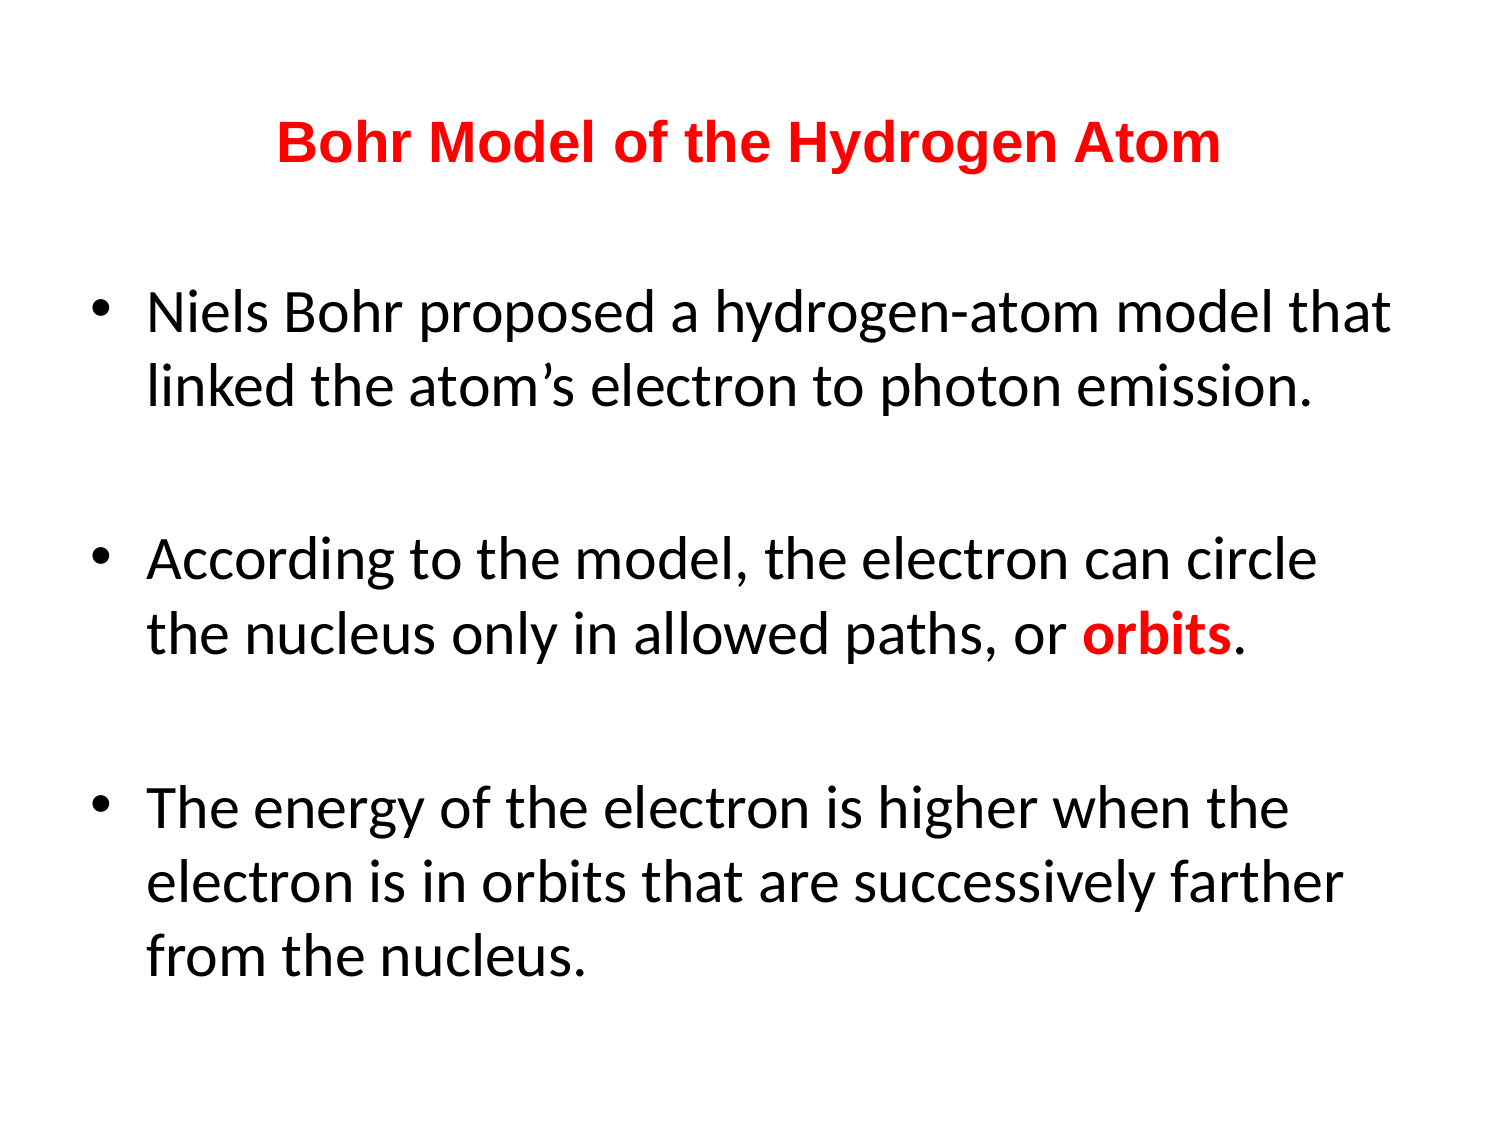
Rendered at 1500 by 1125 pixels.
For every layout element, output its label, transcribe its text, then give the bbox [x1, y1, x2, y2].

list Niels Bohr proposed a hydrogen-atom model that linked the atom’s electron to photon emission. According to the model, the electron can circle the nucleus only in allowed paths, or orbits. The energy of the electron is higher when the electron is in orbits that are successively farther from the nucleus. [75, 262, 1425, 1005]
title Bohr Model of the Hydrogen Atom [75, 45, 1425, 233]
